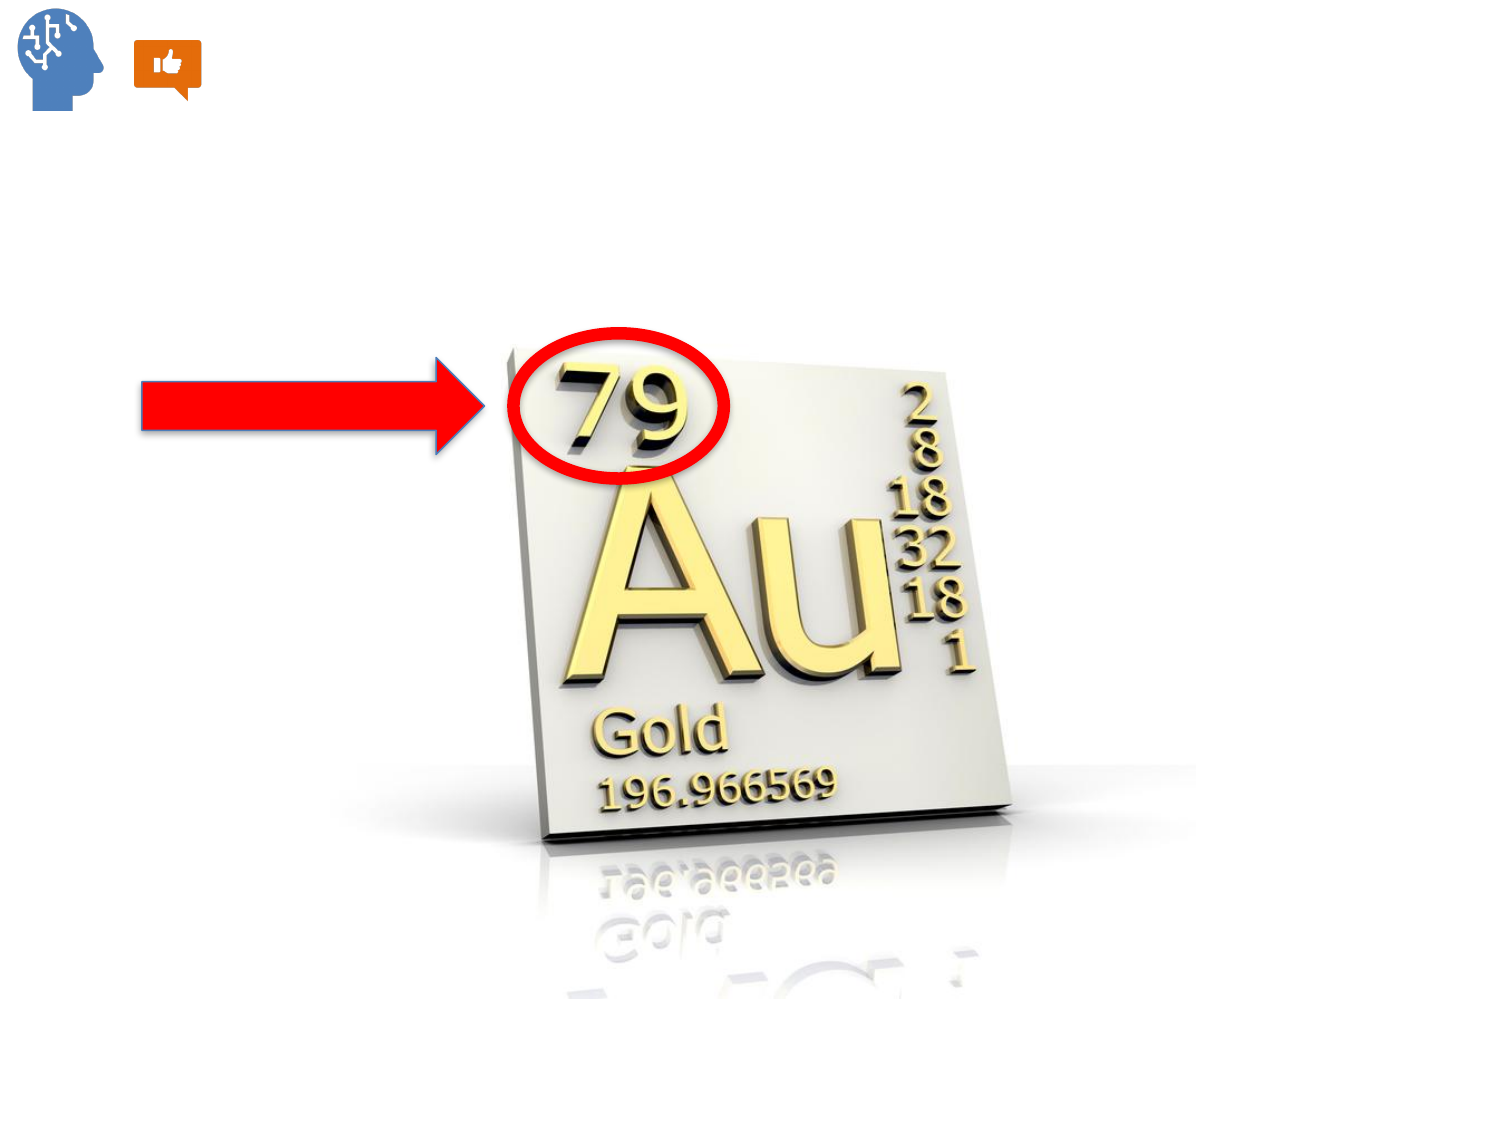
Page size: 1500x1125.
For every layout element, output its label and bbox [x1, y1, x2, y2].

text_box [0, 0, 115, 121]
picture [120, 23, 215, 118]
picture [74, 255, 1426, 999]
